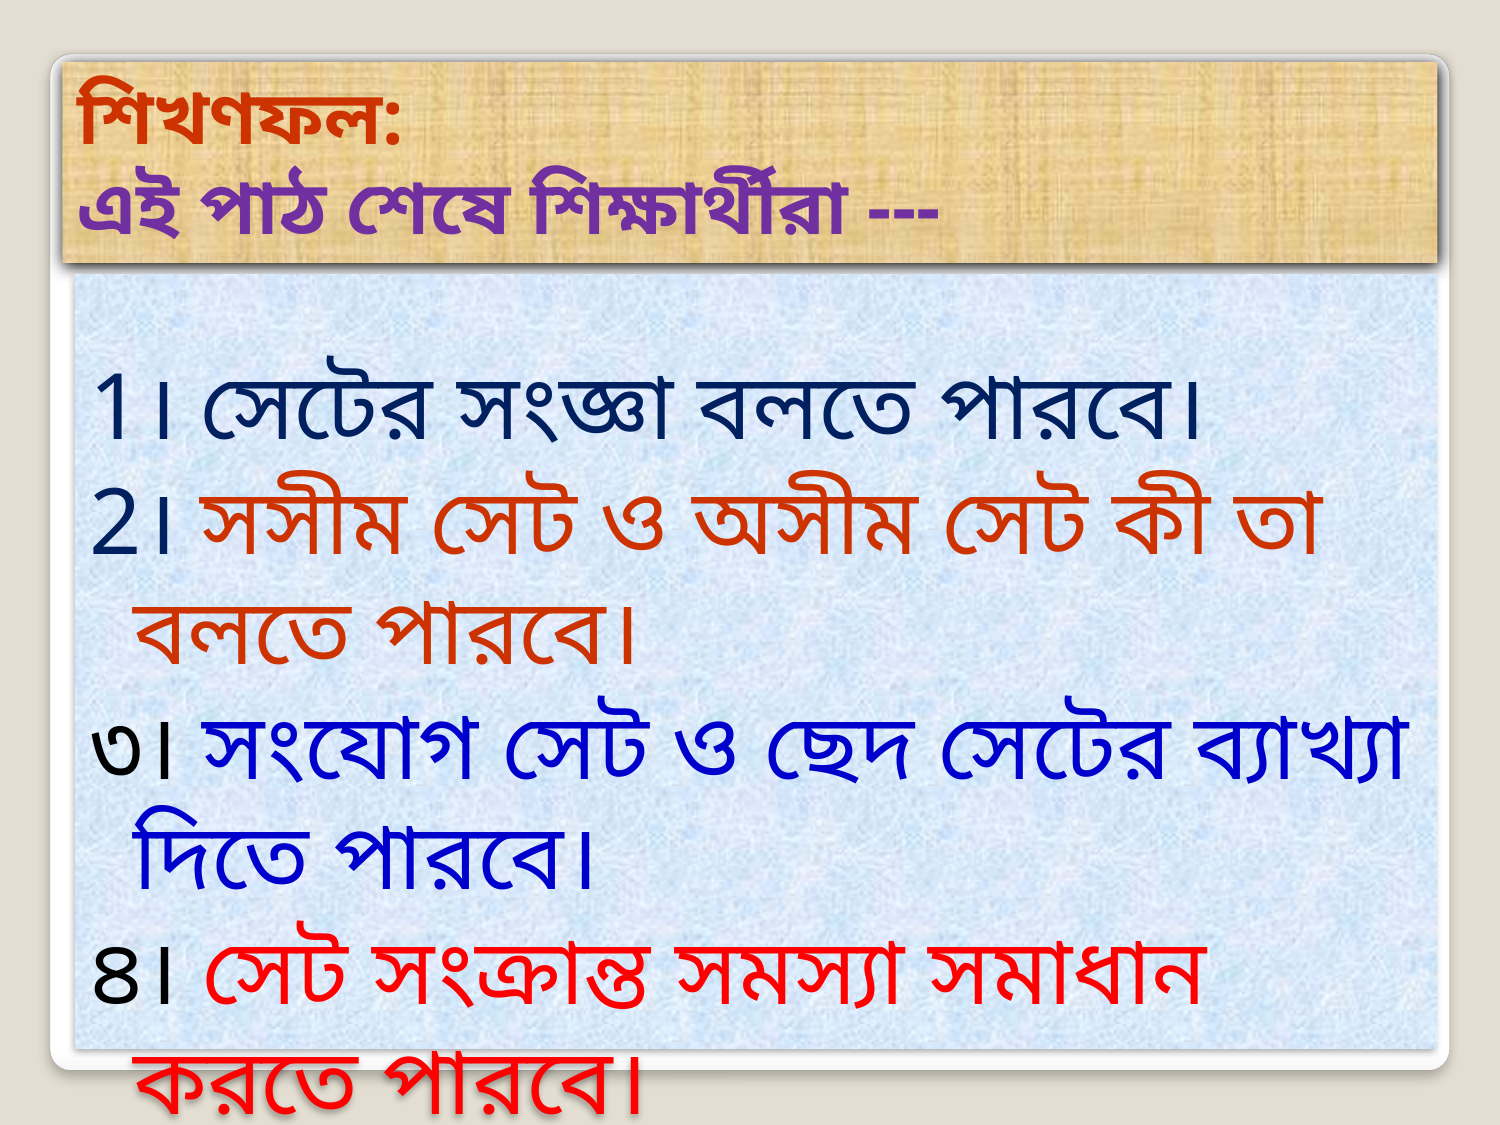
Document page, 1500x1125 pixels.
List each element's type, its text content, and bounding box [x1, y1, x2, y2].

text_box শিখণফল: এই পাঠ শেষে শিক্ষার্থীরা --- [62, 62, 1438, 263]
text_box 1। সেটের সংজ্ঞা বলতে পারবে। 2। সসীম সেট ও অসীম সেট কী তা বলতে পারবে। ৩। সংযোগ সেট ও ছেদ সেটের ব্যাখ্যা দিতে পারবে। ৪। সেট সংক্রান্ত সমস্যা সমাধান করতে পারবে। [74, 274, 1438, 1049]
